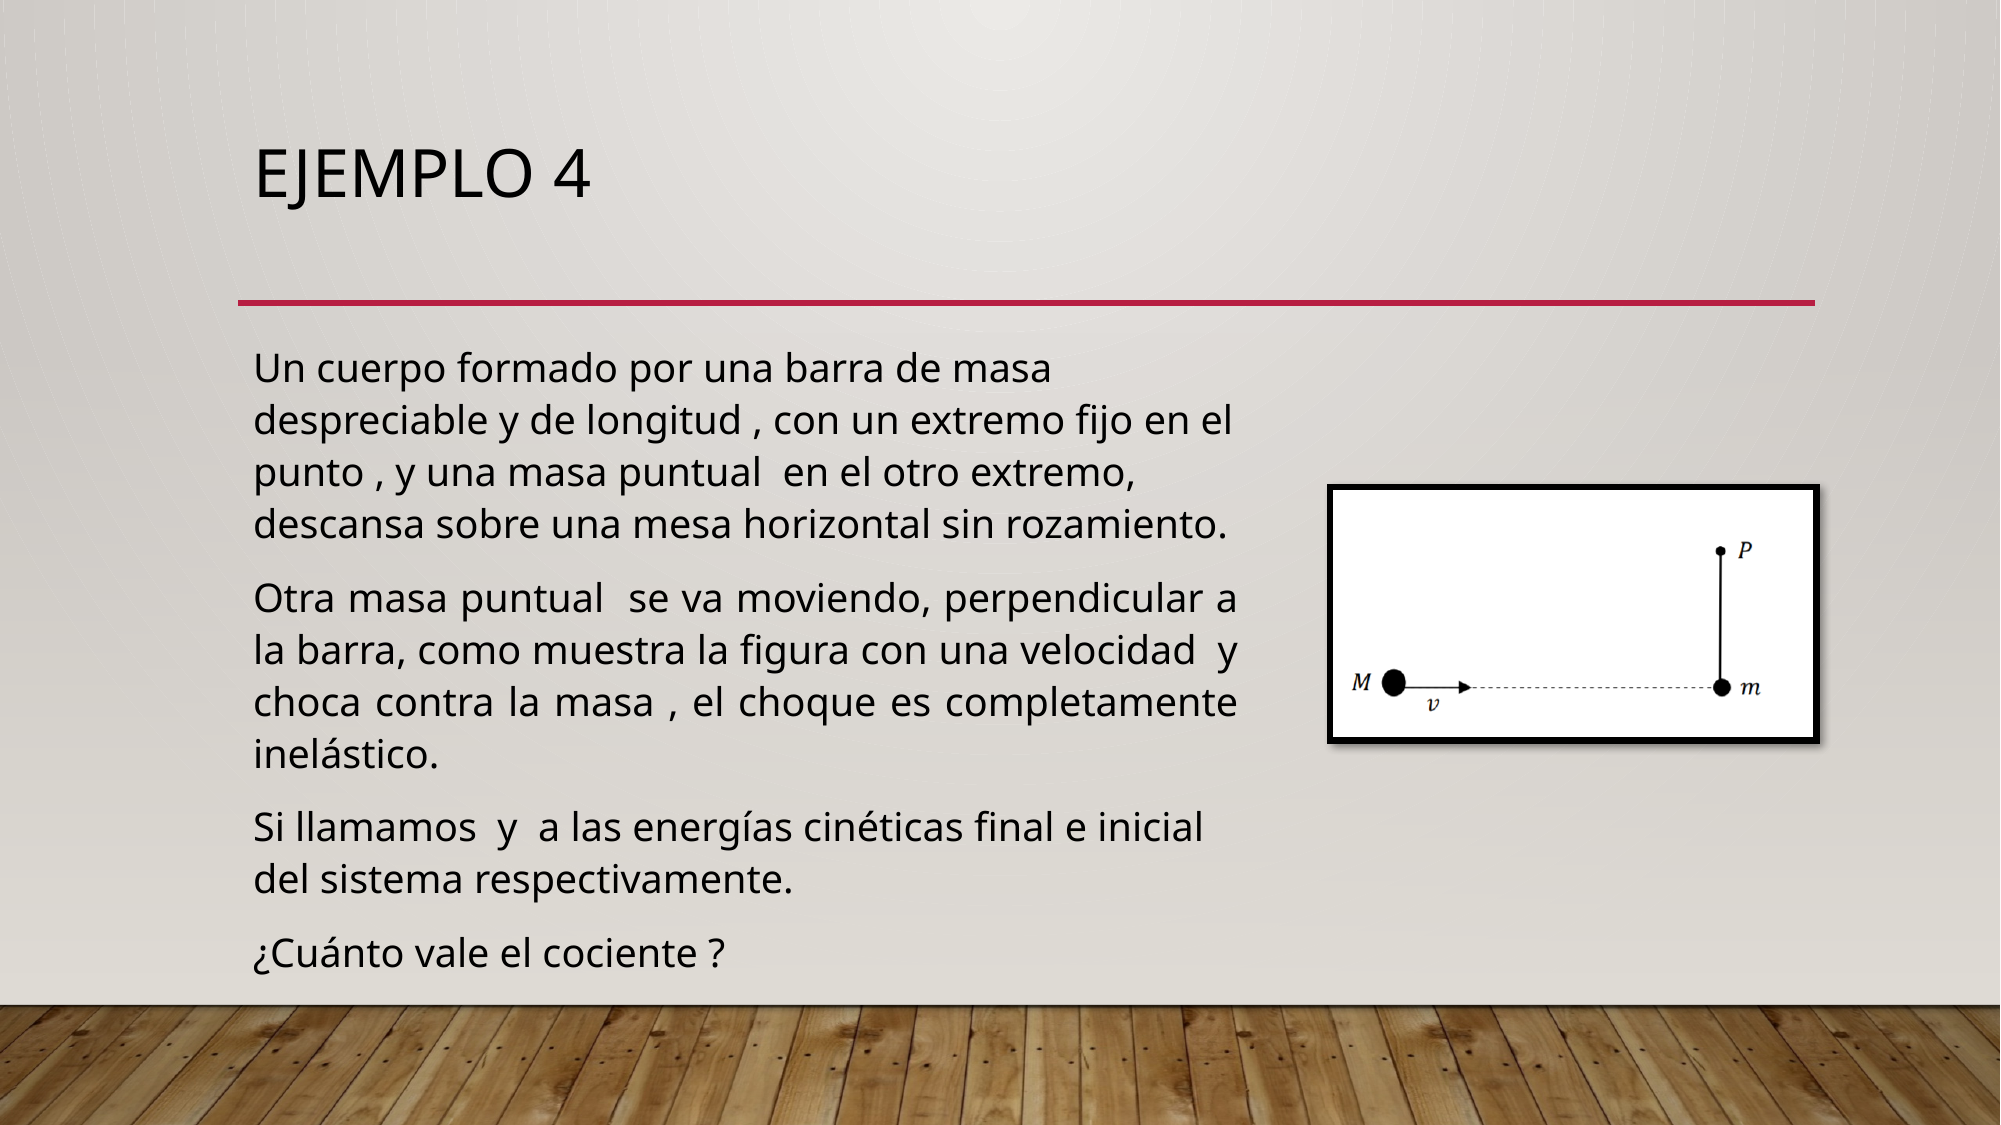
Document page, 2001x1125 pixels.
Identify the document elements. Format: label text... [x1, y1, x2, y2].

picture [0, 1005, 2000, 1125]
picture [1333, 489, 1814, 738]
title Ejemplo 4 [238, 131, 1814, 305]
